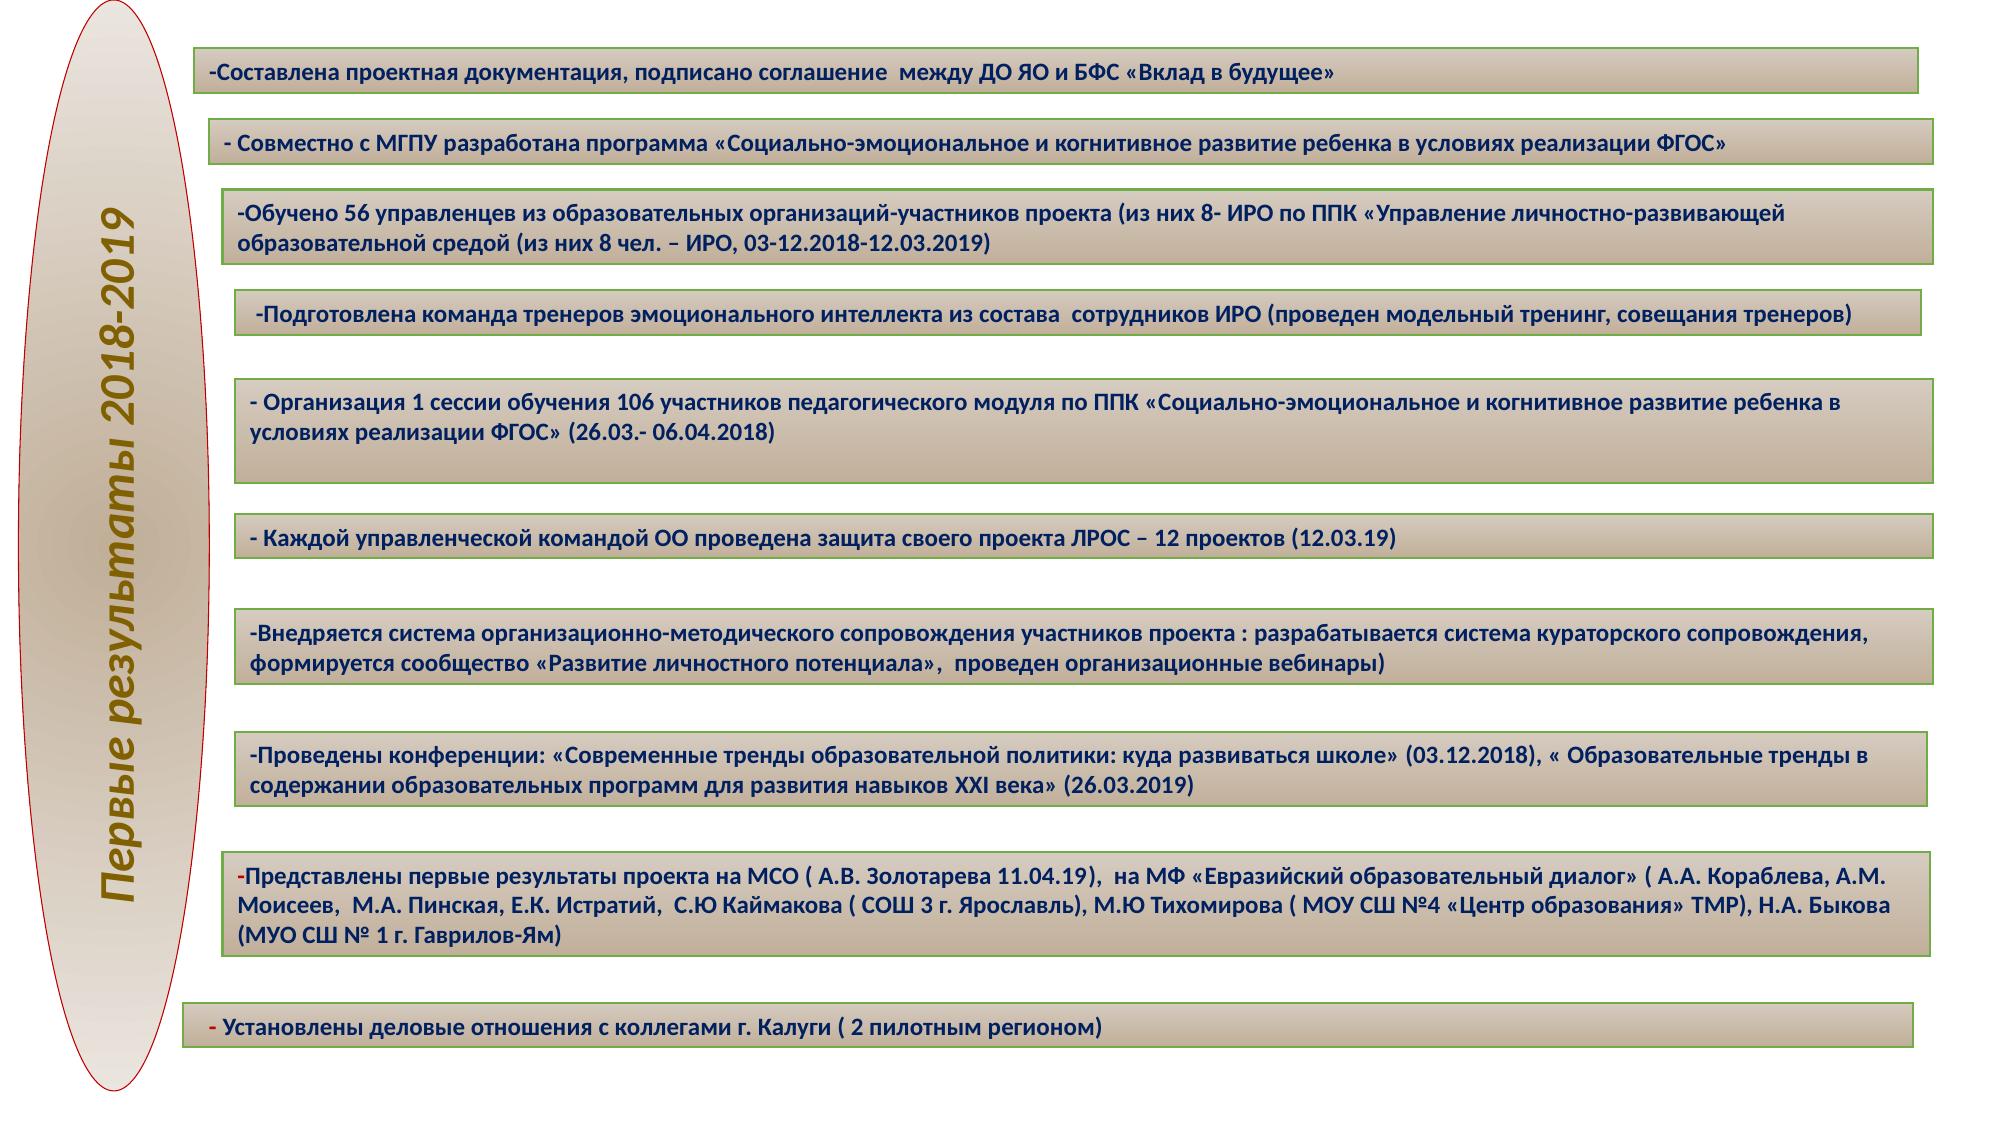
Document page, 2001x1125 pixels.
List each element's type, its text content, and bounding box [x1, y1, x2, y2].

text_box -Внедряется система организационно-методического сопровождения участников проекта : разрабатывается система кураторского сопровождения, формируется сообщество «Развитие личностного потенциала», проведен организационные вебинары) [234, 607, 1934, 685]
text_box - Установлены деловые отношения с коллегами г. Калуги ( 2 пилотным регионом) [182, 1002, 1913, 1048]
text_box Первые результаты 2018-2019 [17, 0, 210, 1092]
text_box -Составлена проектная документация, подписано соглашение между ДО ЯО и БФС «Вклад в будущее» [194, 48, 1918, 93]
text_box -Проведены конференции: «Современные тренды образовательной политики: куда развиваться школе» (03.12.2018), « Образовательные тренды в содержании образовательных программ для развития навыков XXI века» (26.03.2019) [235, 731, 1928, 807]
text_box - Совместно с МГПУ разработана программа «Социально-эмоциональное и когнитивное развитие ребенка в условиях реализации ФГОС» [208, 118, 1934, 165]
text_box - Организация 1 сессии обучения 106 участников педагогического модуля по ППК «Социально-эмоциональное и когнитивное развитие ребенка в условиях реализации ФГОС» (26.03.- 06.04.2018) [234, 377, 1934, 485]
text_box -Обучено 56 управленцев из образовательных организаций-участников проекта (из них 8- ИРО по ППК «Управление личностно-развивающей образовательной средой (из них 8 чел. – ИРО, 03-12.2018-12.03.2019) [221, 188, 1935, 266]
text_box -Представлены первые результаты проекта на МСО ( А.В. Золотарева 11.04.19), на МФ «Евразийский образовательный диалог» ( А.А. Кораблева, А.М. Моисеев, М.А. Пинская, Е.К. Истратий, С.Ю Каймакова ( СОШ 3 г. Ярославль), М.Ю Тихомирова ( МОУ СШ №4 «Центр образования» ТМР), Н.А. Быкова (МУО СШ № 1 г. Гаврилов-Ям) [222, 851, 1930, 957]
text_box -Подготовлена команда тренеров эмоционального интеллекта из состава сотрудников ИРО (проведен модельный тренинг, совещания тренеров) [234, 289, 1923, 336]
text_box - Каждой управленческой командой ОО проведена защита своего проекта ЛРОС – 12 проектов (12.03.19) [234, 512, 1935, 560]
